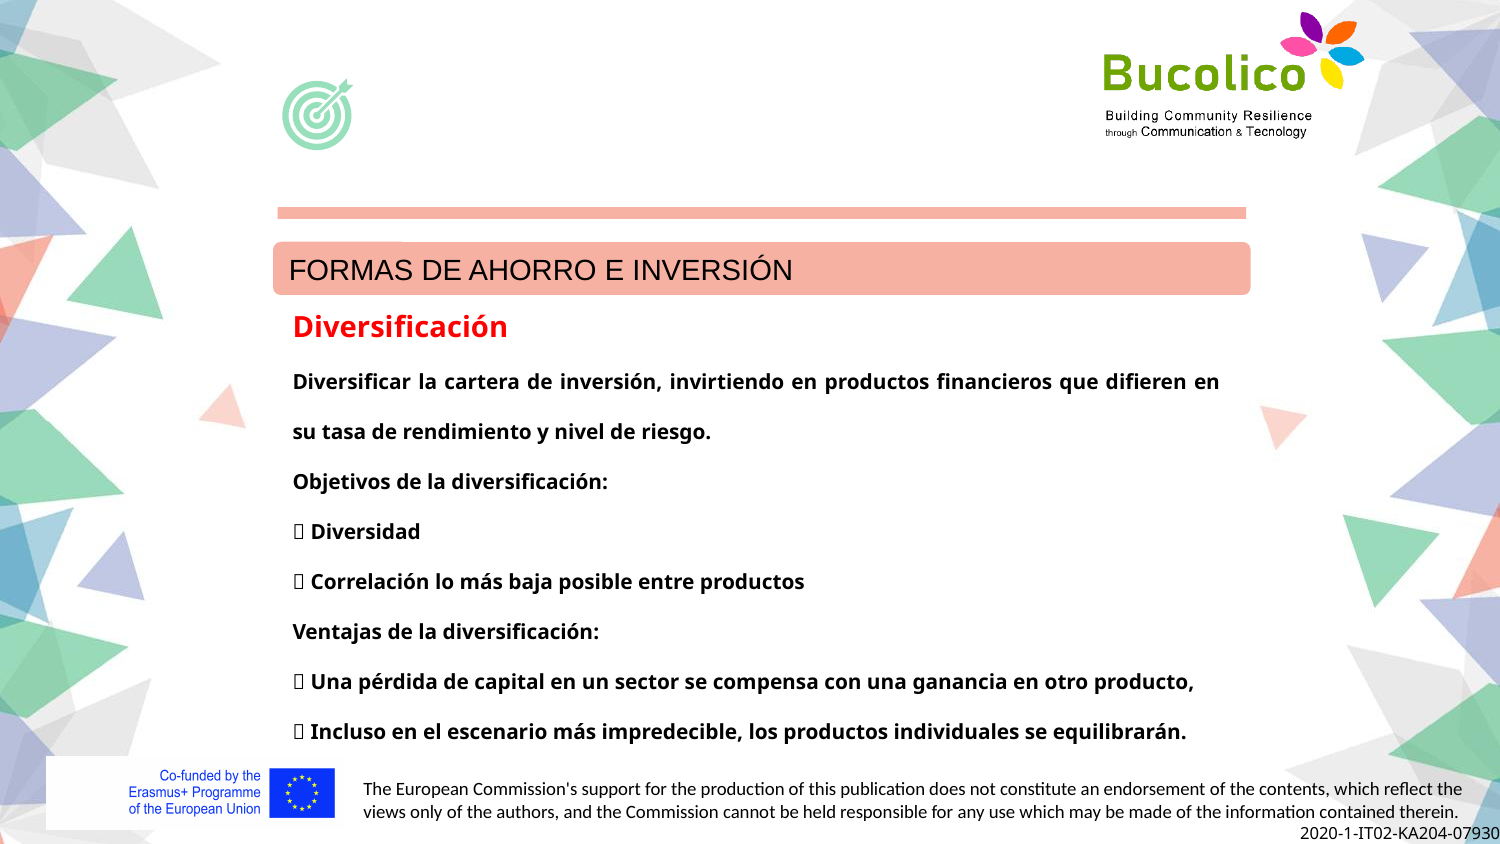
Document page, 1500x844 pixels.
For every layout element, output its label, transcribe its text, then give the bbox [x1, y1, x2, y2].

text_box FORMAS DE AHORRO E INVERSIÓN [270, 239, 1253, 298]
text_box [282, 78, 354, 151]
text_box [277, 207, 1247, 219]
text_box Diversificación Diversificar la cartera de inversión, invirtiendo en productos financieros que difieren en su tasa de rendimiento y nivel de riesgo. Objetivos de la diversificación:  Diversidad  Correlación lo más baja posible entre productos Ventajas de la diversificación:  Una pérdida de capital en un sector se compensa con una ganancia en otro producto,  Incluso en el escenario más impredecible, los productos individuales se equilibrarán. [277, 297, 1236, 751]
text_box The European Commission's support for the production of this publication does not constitute an endorsement of the contents, which reflect the views only of the authors, and the Commission cannot be held responsible for any use which may be made of the information contained therein. [348, 769, 1486, 830]
picture [0, 0, 1500, 844]
